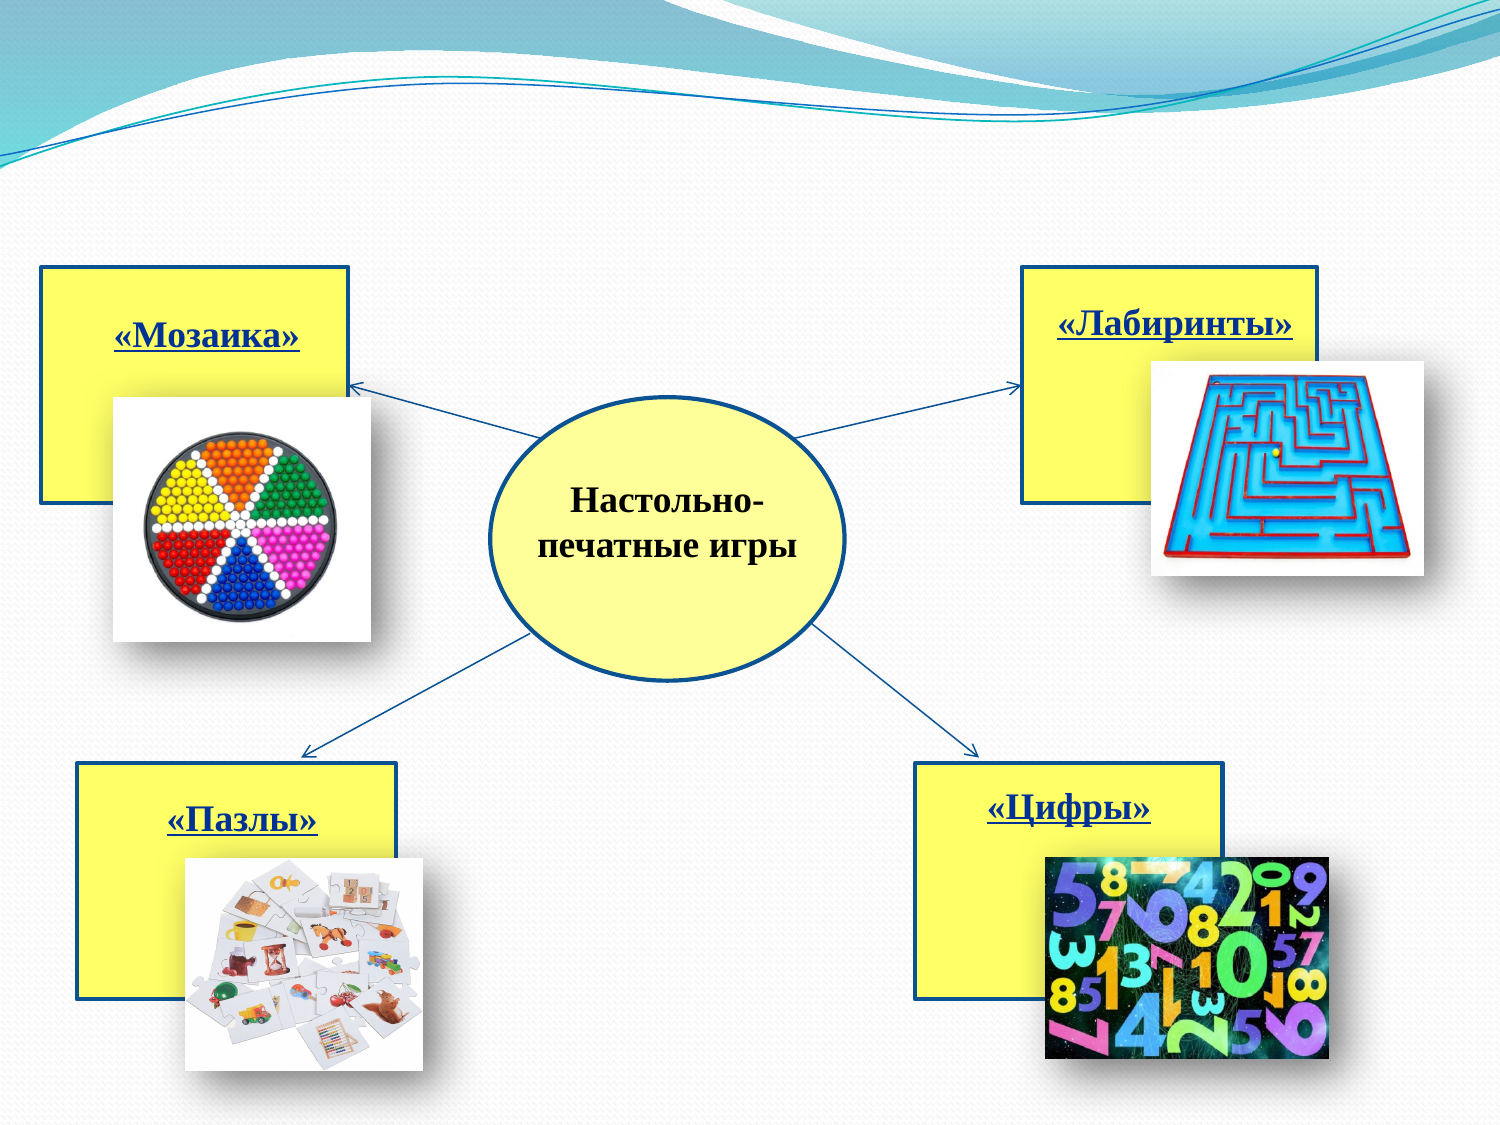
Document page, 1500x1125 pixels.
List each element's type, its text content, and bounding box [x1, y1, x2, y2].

text_box Настольно-печатные игры [501, 467, 833, 573]
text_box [348, 385, 543, 439]
picture [113, 396, 371, 642]
text_box [1020, 265, 1319, 505]
text_box «Мозаика» [76, 302, 337, 363]
text_box «Лабиринты» [1033, 290, 1317, 351]
text_box [0, 0, 1500, 75]
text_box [792, 385, 1022, 439]
text_box [512, 395, 823, 467]
picture [185, 858, 424, 1071]
text_box «Цифры» [927, 775, 1211, 835]
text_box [808, 621, 980, 758]
text_box «Пазлы» [88, 786, 396, 847]
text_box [300, 633, 531, 758]
text_box [75, 761, 398, 1001]
text_box [488, 483, 847, 683]
picture [1151, 361, 1424, 576]
text_box [913, 761, 1225, 1001]
text_box [39, 265, 350, 505]
picture [1045, 857, 1330, 1059]
